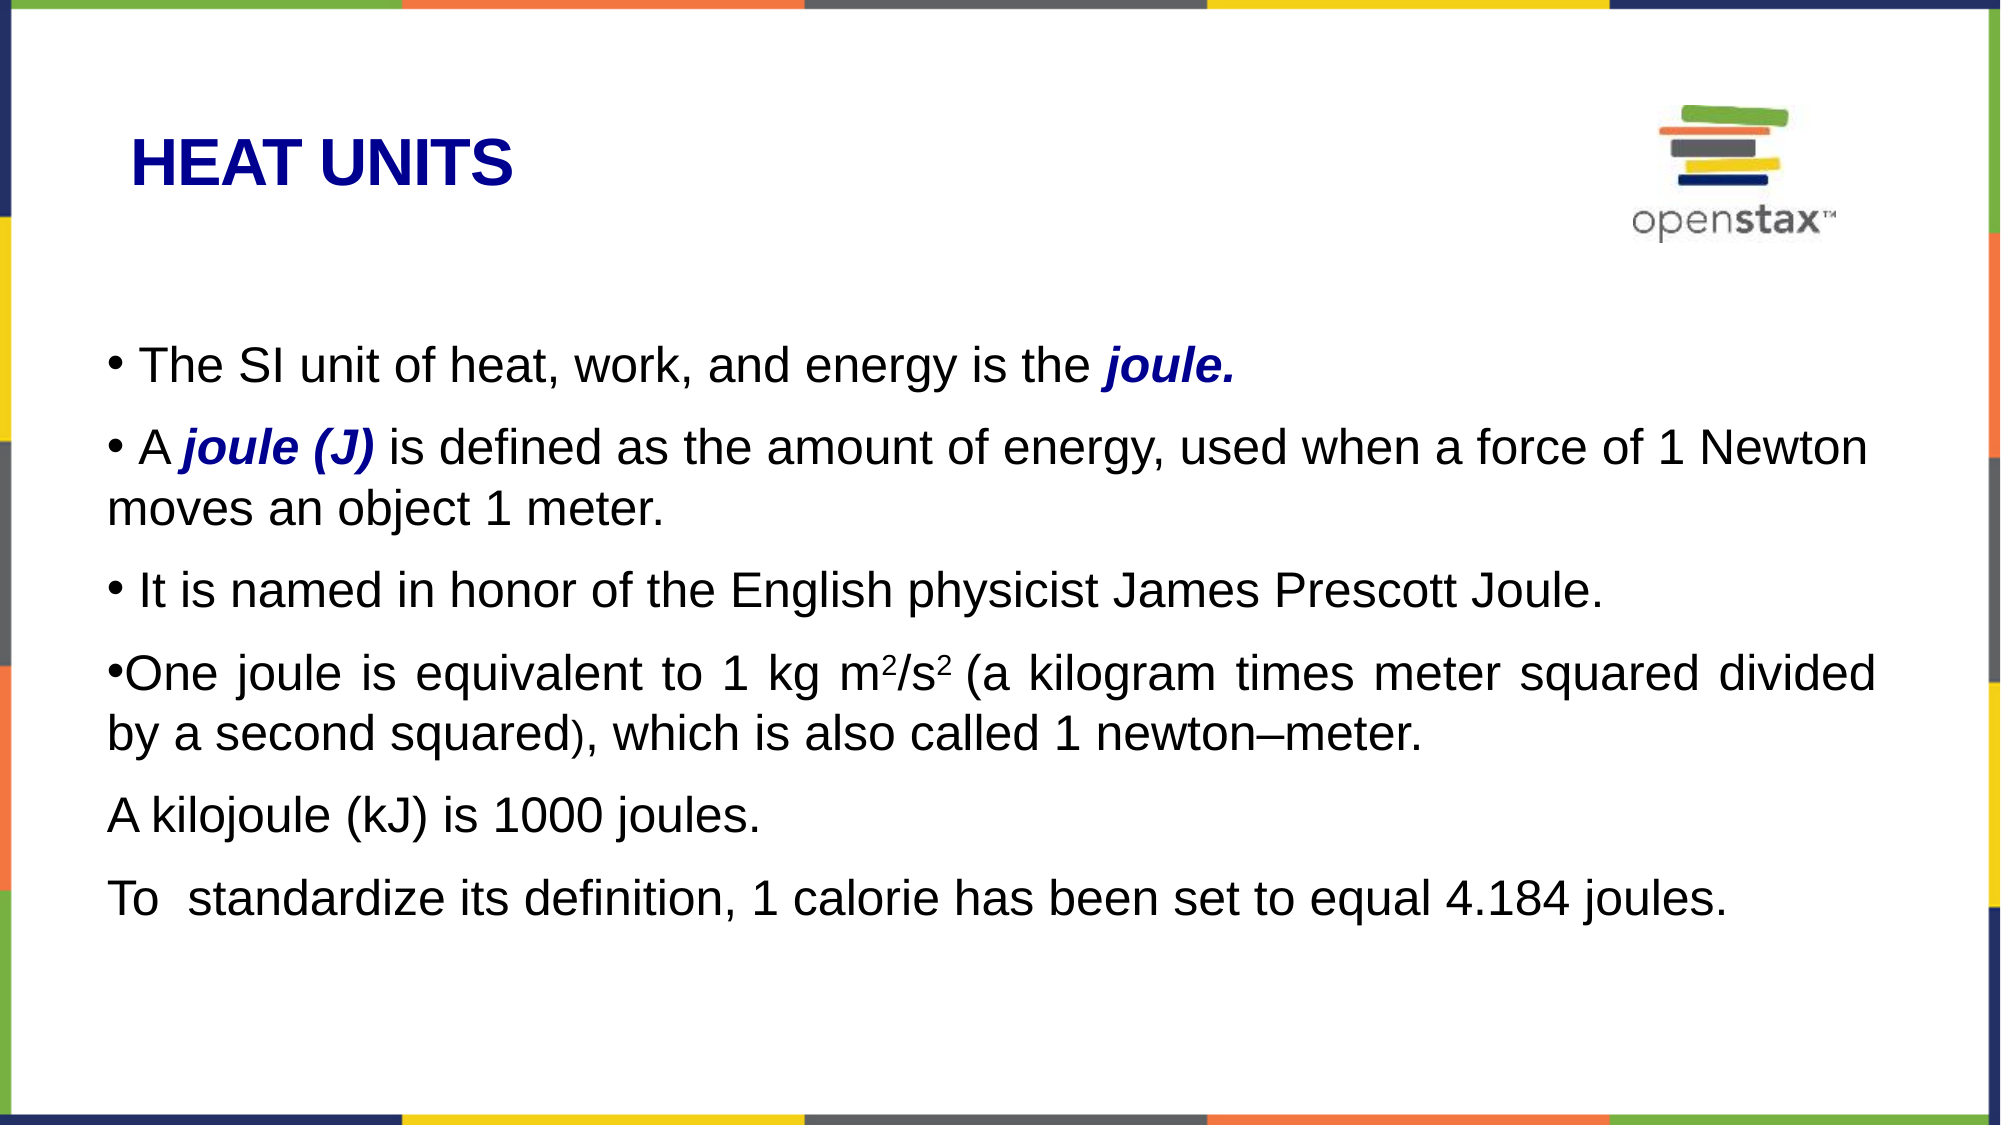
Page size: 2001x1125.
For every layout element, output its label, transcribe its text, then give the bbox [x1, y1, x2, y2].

list The SI unit of heat, work, and energy is the joule. A joule (J) is defined as the amount of energy, used when a force of 1 Newton moves an object 1 meter. It is named in honor of the English physicist James Prescott Joule. One joule is equivalent to 1 kg m2/s2 (a kilogram times meter squared divided by a second squared), which is also called 1 newton–meter. A kilojoule (kJ) is 1000 joules. To standardize its definition, 1 calorie has been set to equal 4.184 joules. [91, 242, 1892, 1053]
title Heat units [115, 122, 569, 206]
picture [0, 0, 2001, 1125]
